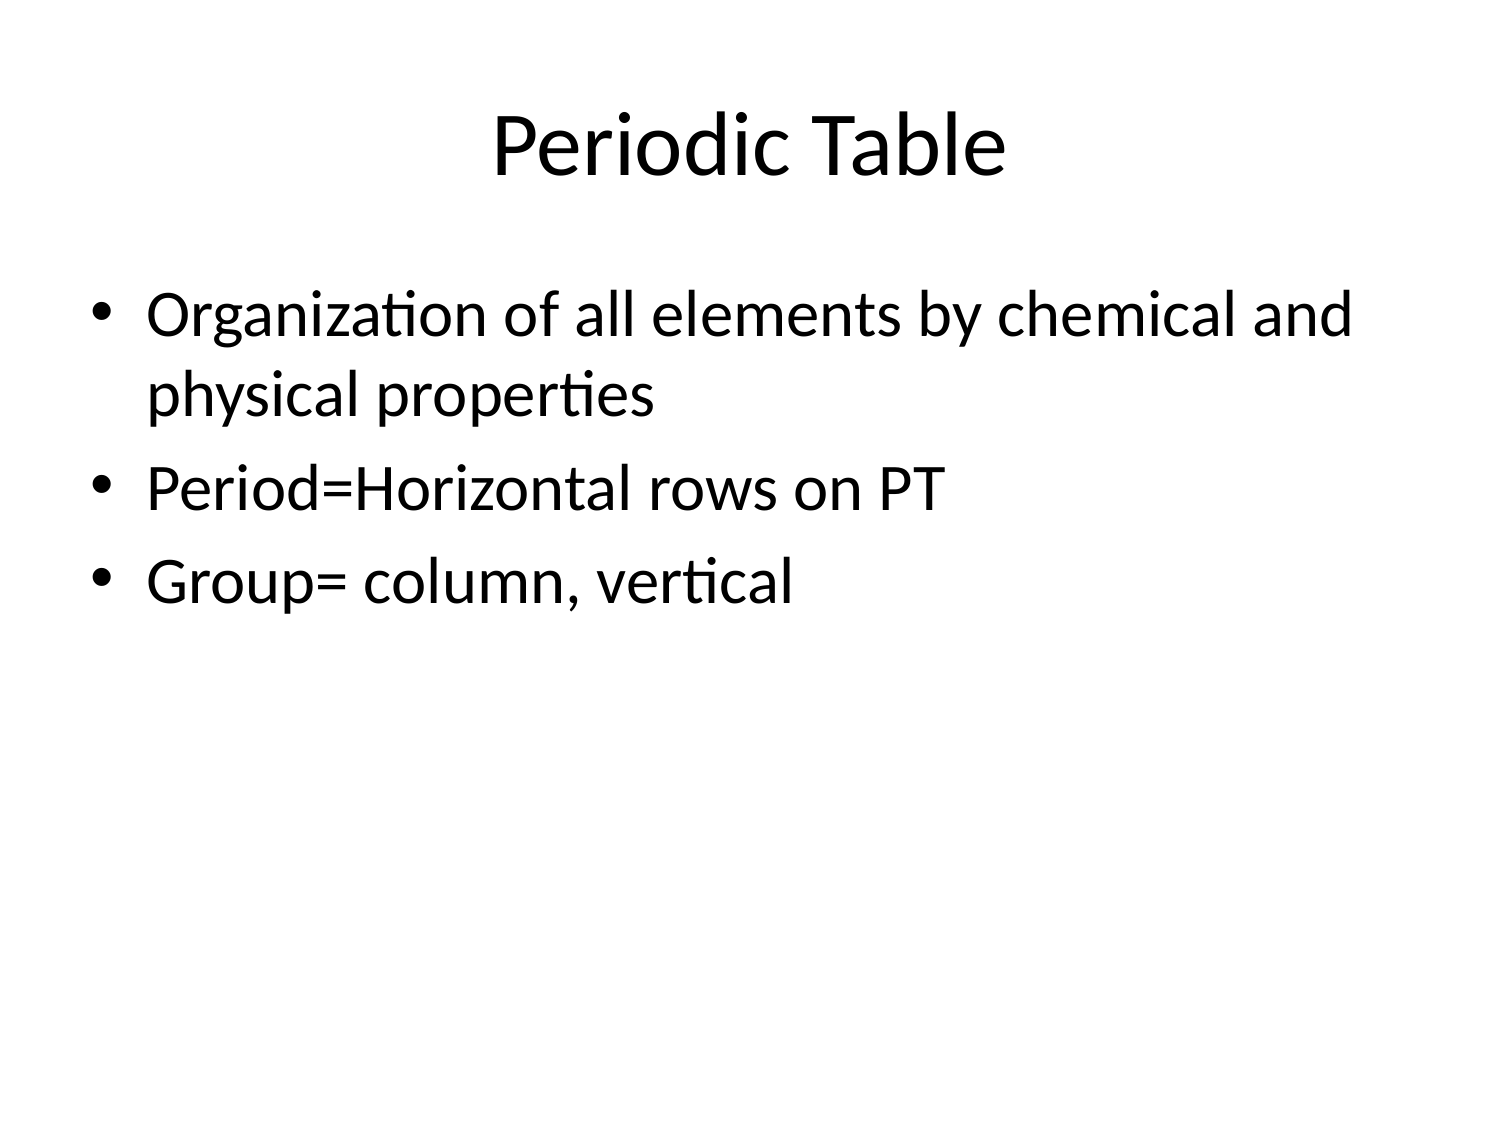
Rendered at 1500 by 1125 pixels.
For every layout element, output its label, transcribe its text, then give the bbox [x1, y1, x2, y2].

title Periodic Table [75, 45, 1425, 233]
list Organization of all elements by chemical and physical properties Period=Horizontal rows on PT Group= column, vertical [75, 262, 1425, 1005]
